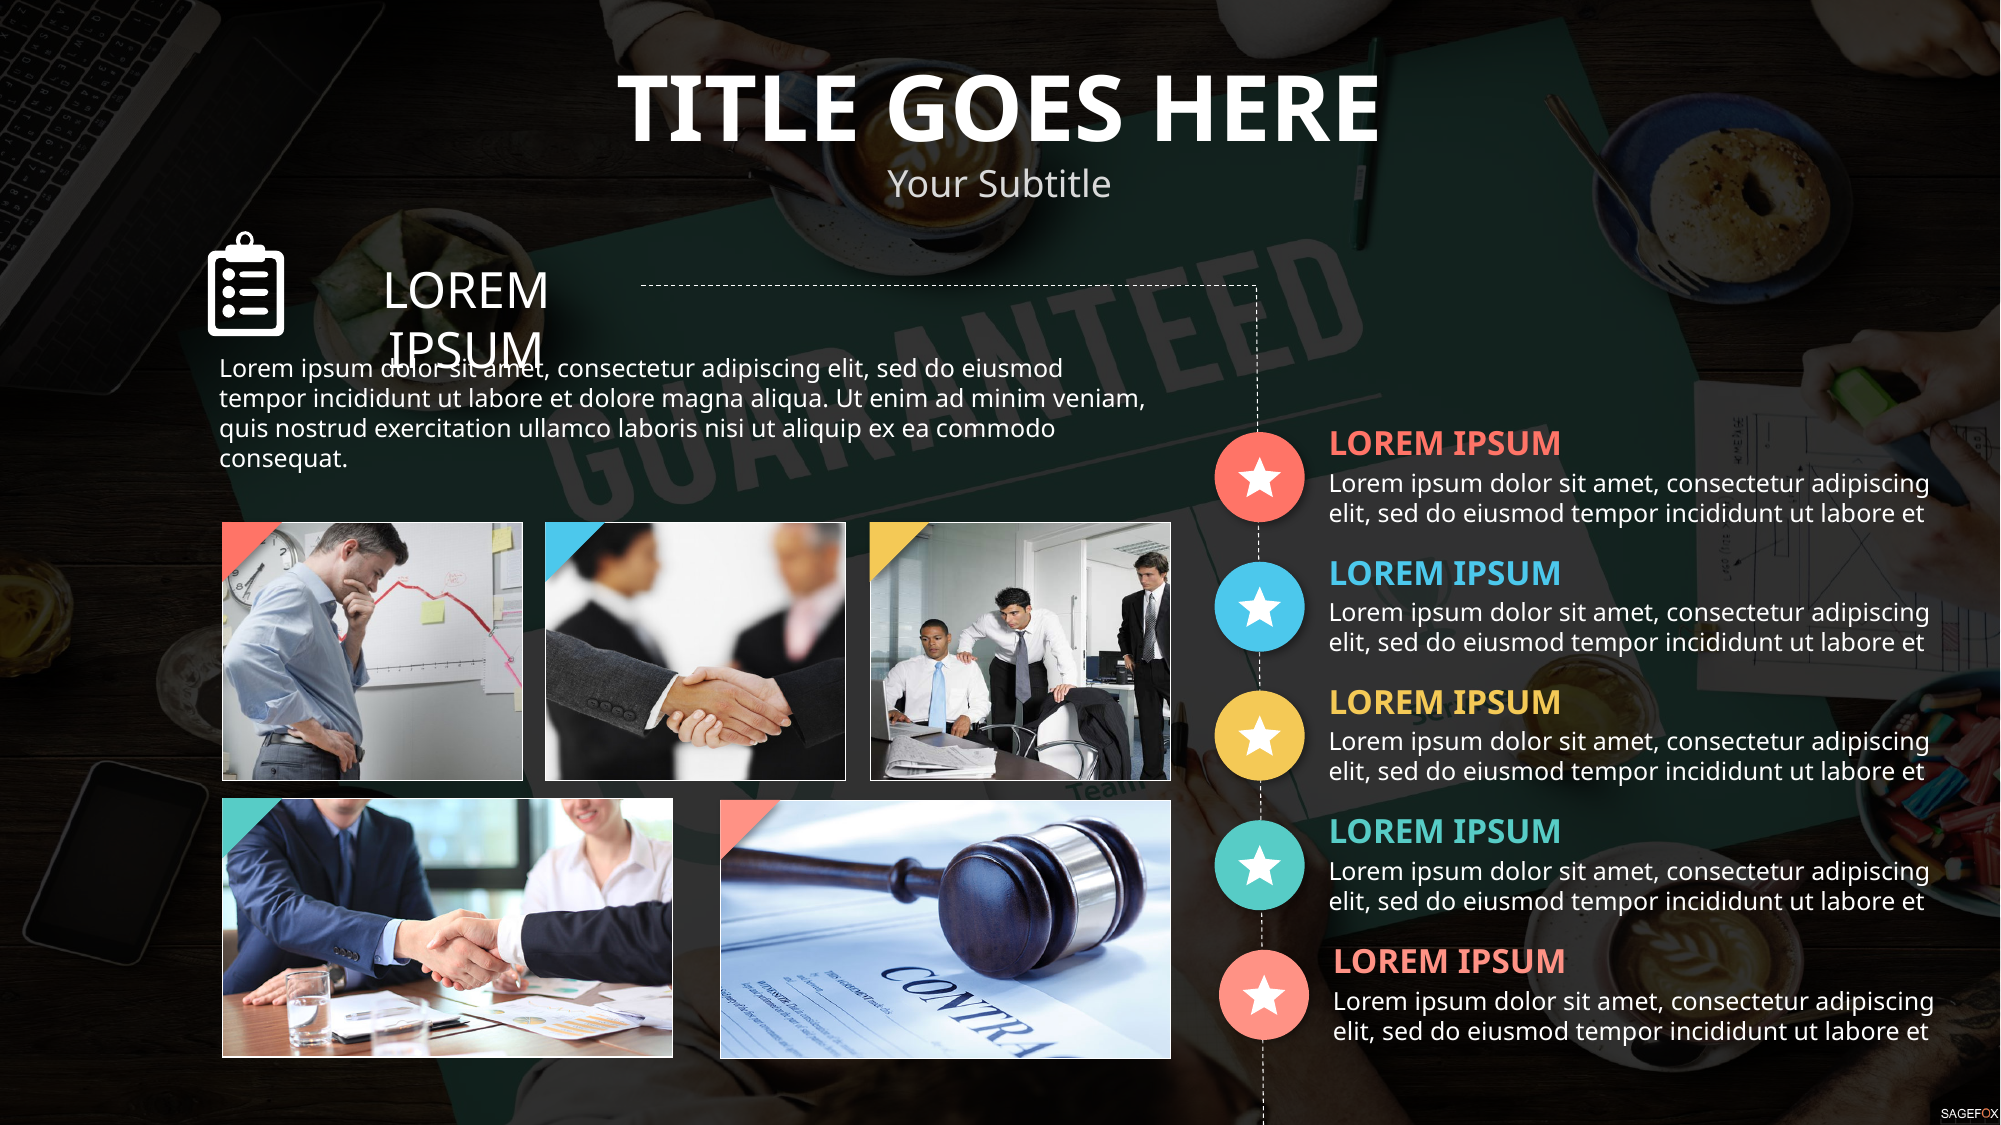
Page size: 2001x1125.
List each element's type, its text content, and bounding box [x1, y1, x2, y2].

picture [0, 0, 2001, 1125]
text_box LOREM IPSUM Lorem ipsum dolor sit amet, consectetur adipiscing elit, sed do eiusmod tempor incididunt ut labore et [1318, 805, 1953, 921]
text_box [221, 797, 285, 861]
text_box [868, 521, 933, 585]
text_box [1218, 949, 1309, 1040]
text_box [1214, 561, 1305, 652]
text_box LOREM IPSUM [292, 250, 642, 344]
text_box LOREM IPSUM Lorem ipsum dolor sit amet, consectetur adipiscing elit, sed do eiusmod tempor incididunt ut labore et [1318, 675, 1953, 791]
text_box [1256, 523, 1264, 561]
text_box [1214, 690, 1305, 781]
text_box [1256, 781, 1264, 820]
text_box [1256, 1040, 1264, 1125]
text_box [221, 521, 523, 782]
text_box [207, 231, 285, 337]
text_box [1256, 287, 1264, 432]
text_box [719, 798, 783, 863]
text_box LOREM IPSUM Lorem ipsum dolor sit amet, consectetur adipiscing elit, sed do eiusmod tempor incididunt ut labore et [1322, 935, 1958, 1050]
text_box [719, 799, 1171, 1060]
text_box [221, 521, 285, 585]
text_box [1214, 820, 1305, 911]
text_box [1256, 911, 1264, 949]
text_box [544, 521, 608, 585]
text_box LOREM IPSUM Lorem ipsum dolor sit amet, consectetur adipiscing elit, sed do eiusmod tempor incididunt ut labore et [1318, 417, 1953, 533]
text_box LOREM IPSUM Lorem ipsum dolor sit amet, consectetur adipiscing elit, sed do eiusmod tempor incididunt ut labore et [1318, 546, 1953, 662]
text_box [221, 798, 673, 1058]
text_box [545, 521, 847, 782]
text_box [1256, 652, 1264, 690]
text_box Lorem ipsum dolor sit amet, consectetur adipiscing elit, sed do eiusmod tempor incididunt ut labore et dolore magna aliqua. Ut enim ad minim veniam, quis nostrud exercitation ullamco laboris nisi ut aliquip ex ea commodo consequat. [204, 344, 1168, 480]
text_box [869, 521, 1171, 782]
text_box TITLE GOES HERE Your Subtitle [548, 42, 1452, 212]
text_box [1214, 432, 1305, 523]
